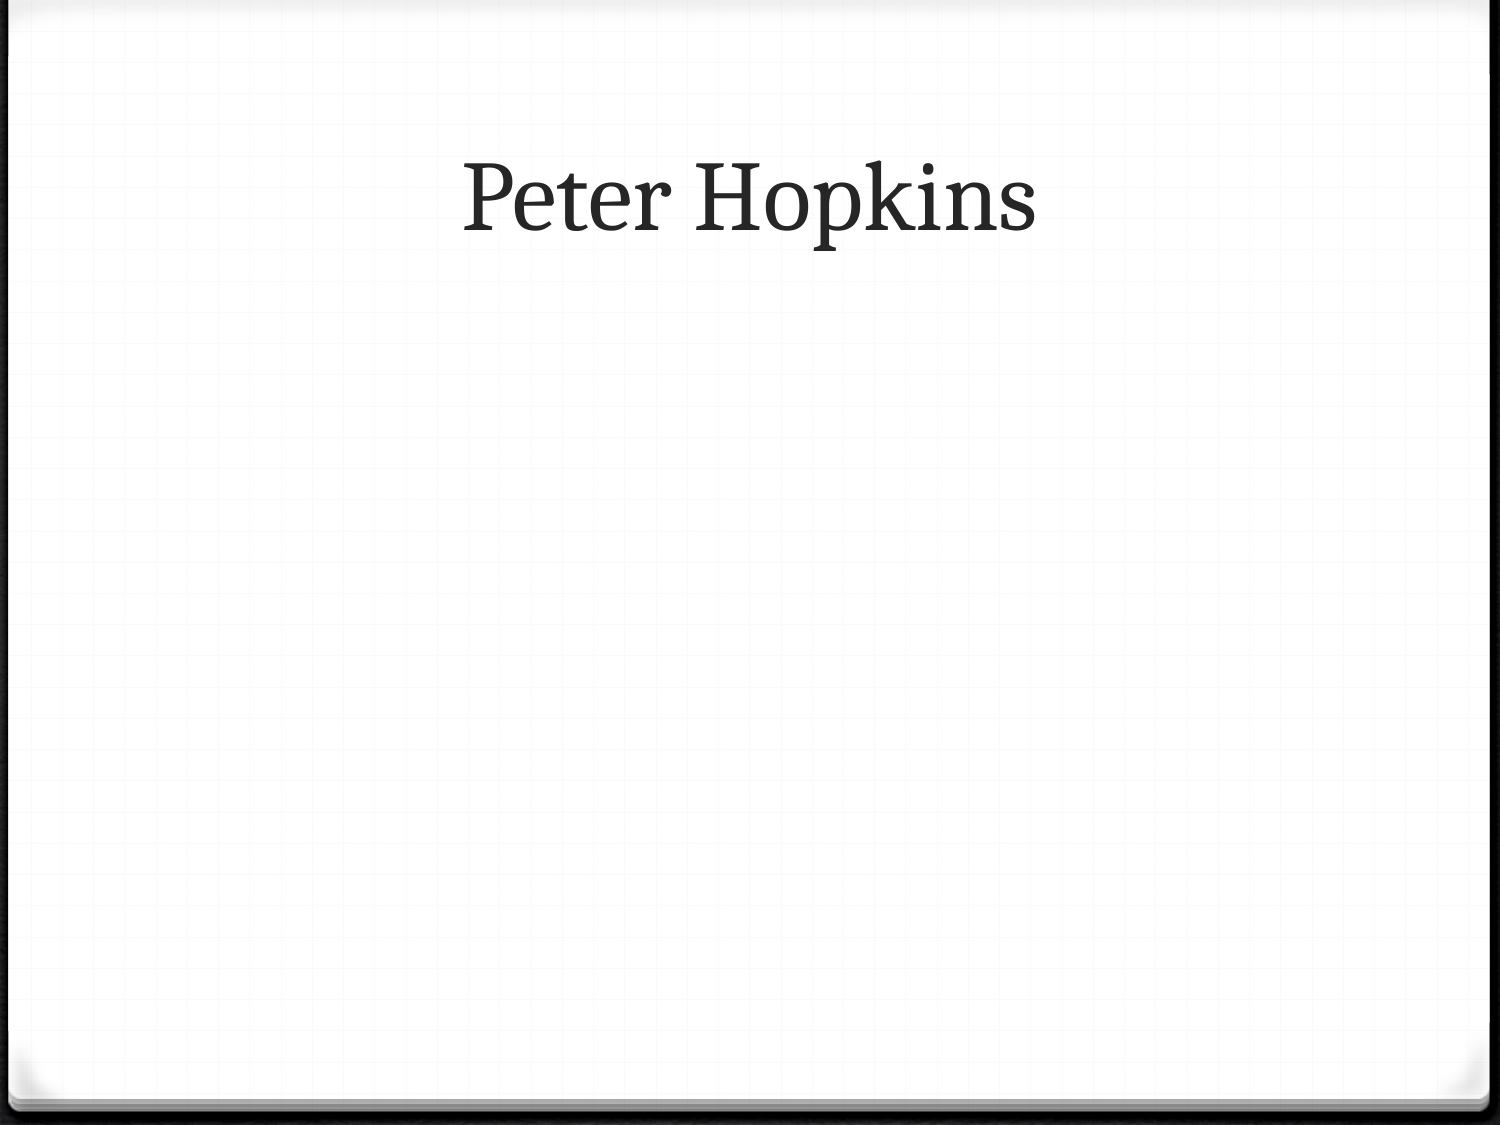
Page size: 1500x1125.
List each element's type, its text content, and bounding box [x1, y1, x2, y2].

picture [0, 0, 1500, 1125]
title Peter Hopkins [90, 71, 1410, 309]
